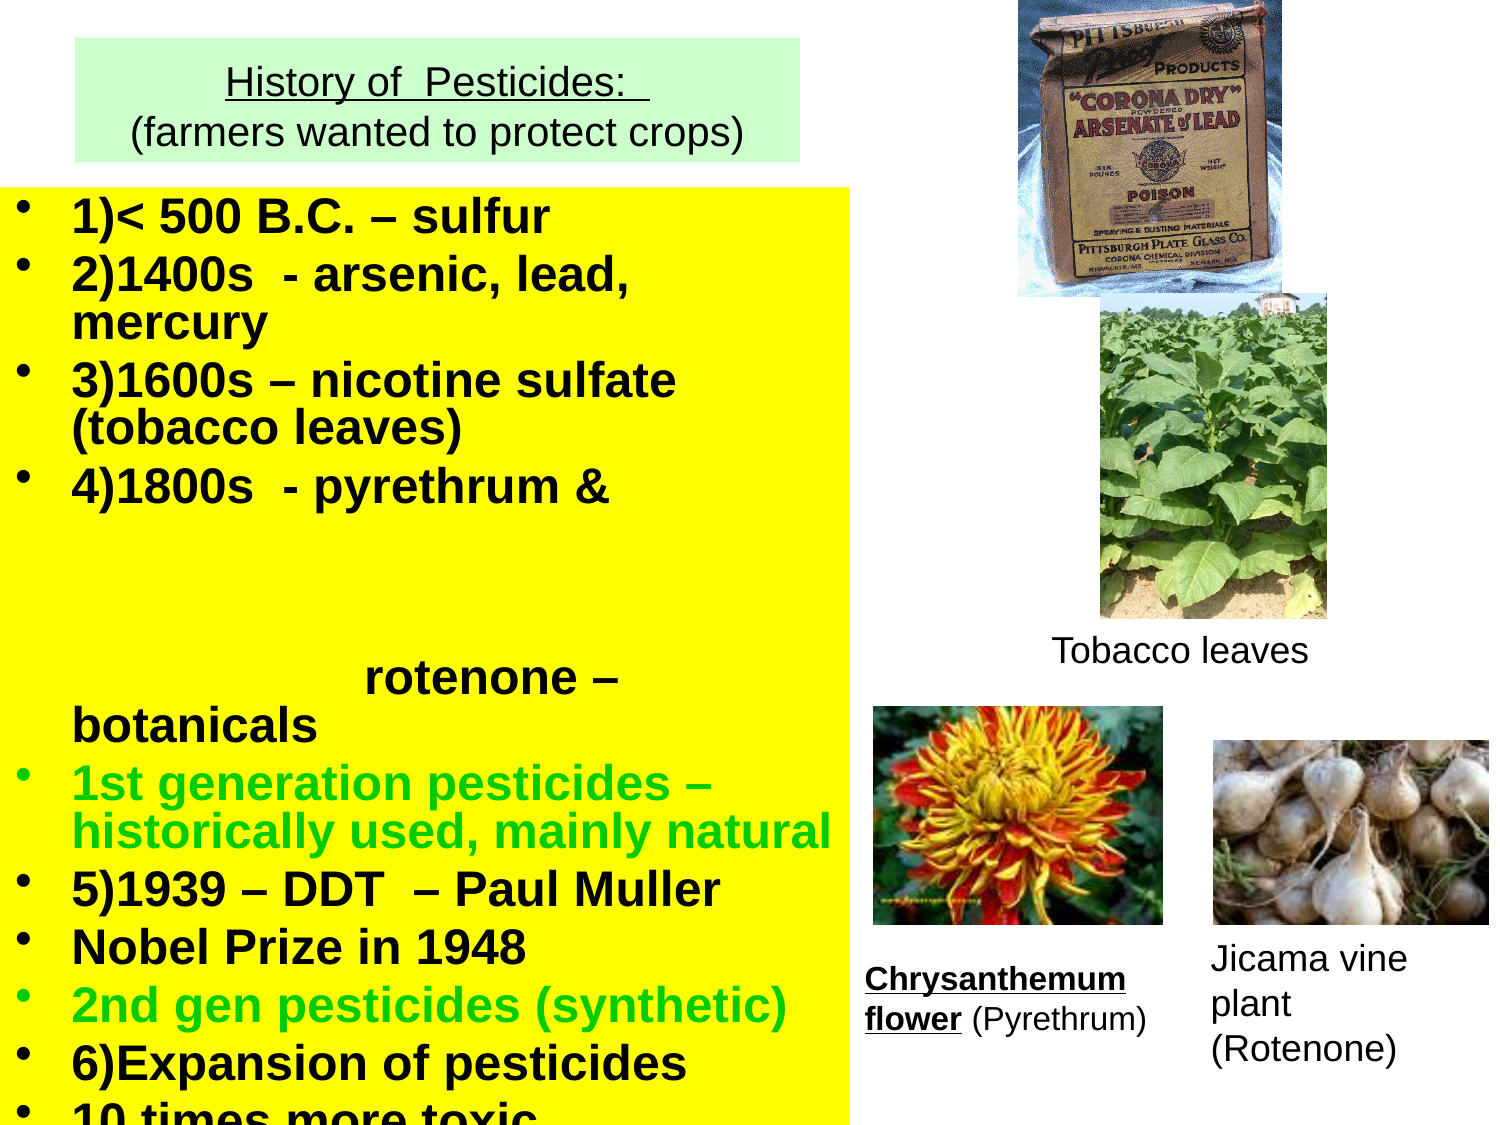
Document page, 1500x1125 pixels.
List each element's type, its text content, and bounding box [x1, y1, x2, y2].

text_box Chrysanthemum flower (Pyrethrum) [849, 949, 1163, 1045]
title History of Pesticides: (farmers wanted to protect crops) [75, 37, 800, 163]
picture [1213, 740, 1489, 925]
picture [1100, 293, 1328, 620]
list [873, 706, 1163, 926]
list 1)< 500 B.C. – sulfur 2)1400s - arsenic, lead, mercury 3)1600s – nicotine sulfate (tobacco leaves) 4)1800s - pyrethrum & rotenone –botanicals 1st generation pesticides – historically used, mainly natural 5)1939 – DDT – Paul Muller Nobel Prize in 1948 2nd gen pesticides (synthetic) 6)Expansion of pesticides 10 times more toxic 25,000 different pesticides in US (use 2.5 million tons) [0, 187, 850, 1125]
text_box Tobacco leaves [1036, 618, 1325, 679]
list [1018, 0, 1282, 297]
text_box Jicama vine plant (Rotenone) [1195, 926, 1484, 1077]
